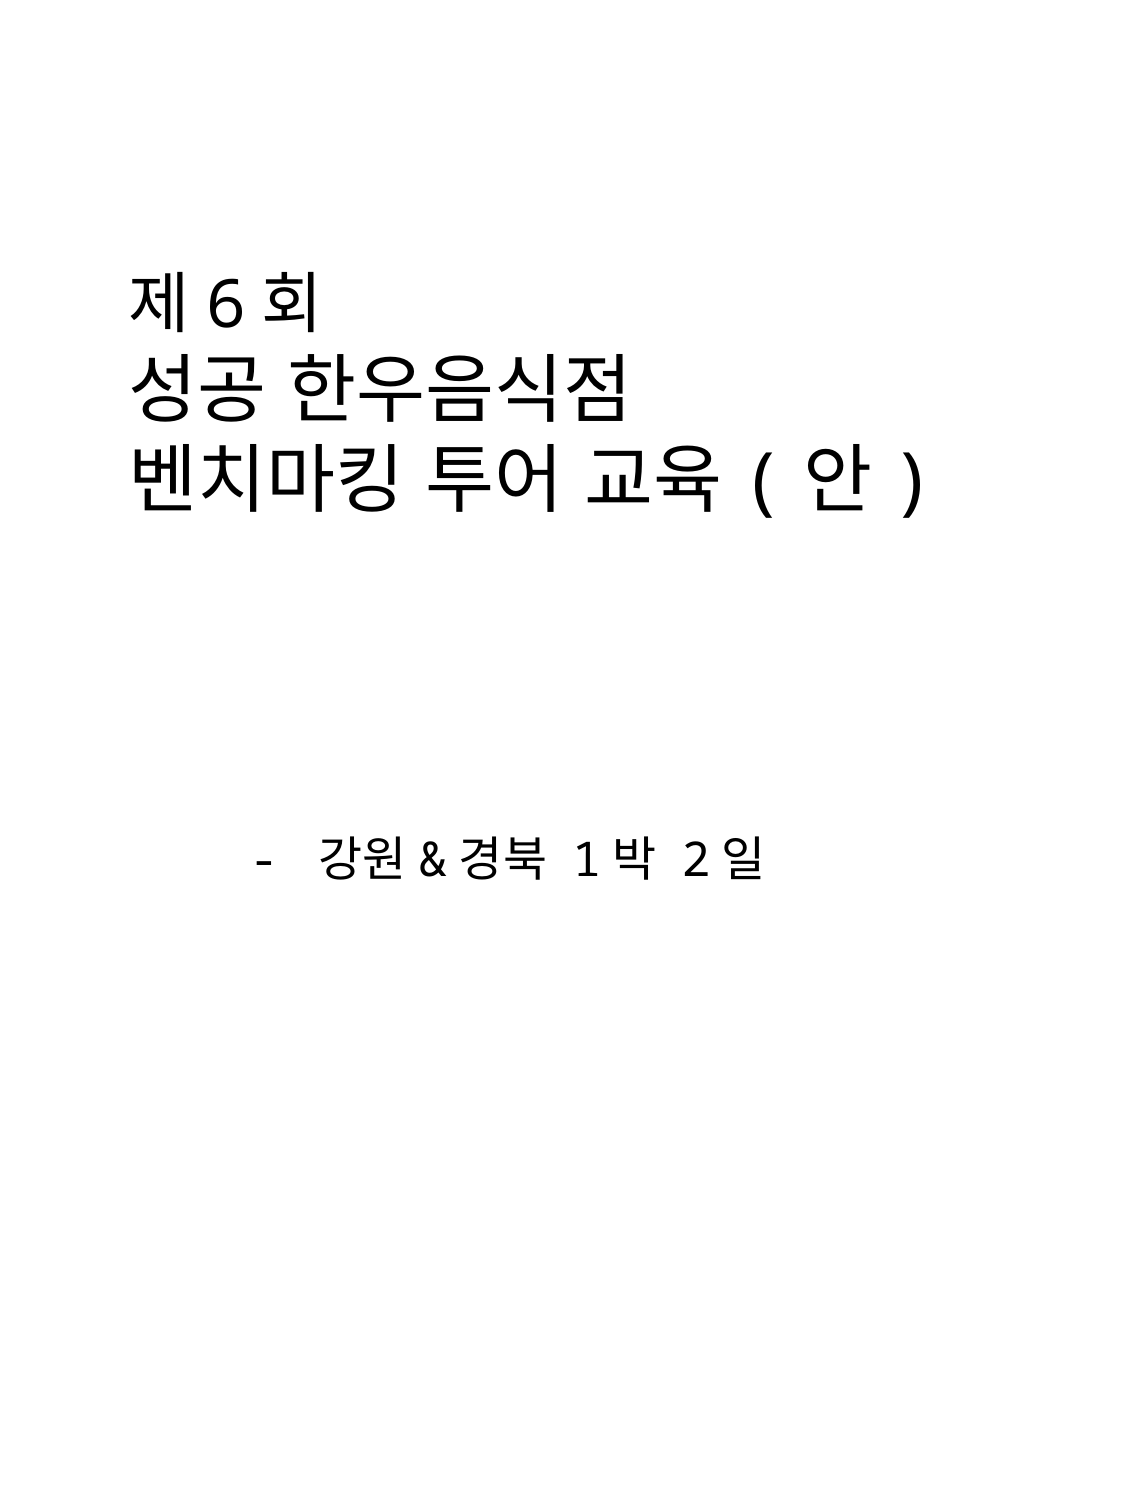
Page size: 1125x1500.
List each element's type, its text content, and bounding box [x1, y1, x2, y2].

title 제6회 성공 한우음식점 벤치마킹 투어 교육(안) [113, 229, 1071, 553]
subtitle - 강원&경북 1박 2일 [0, 820, 1017, 899]
